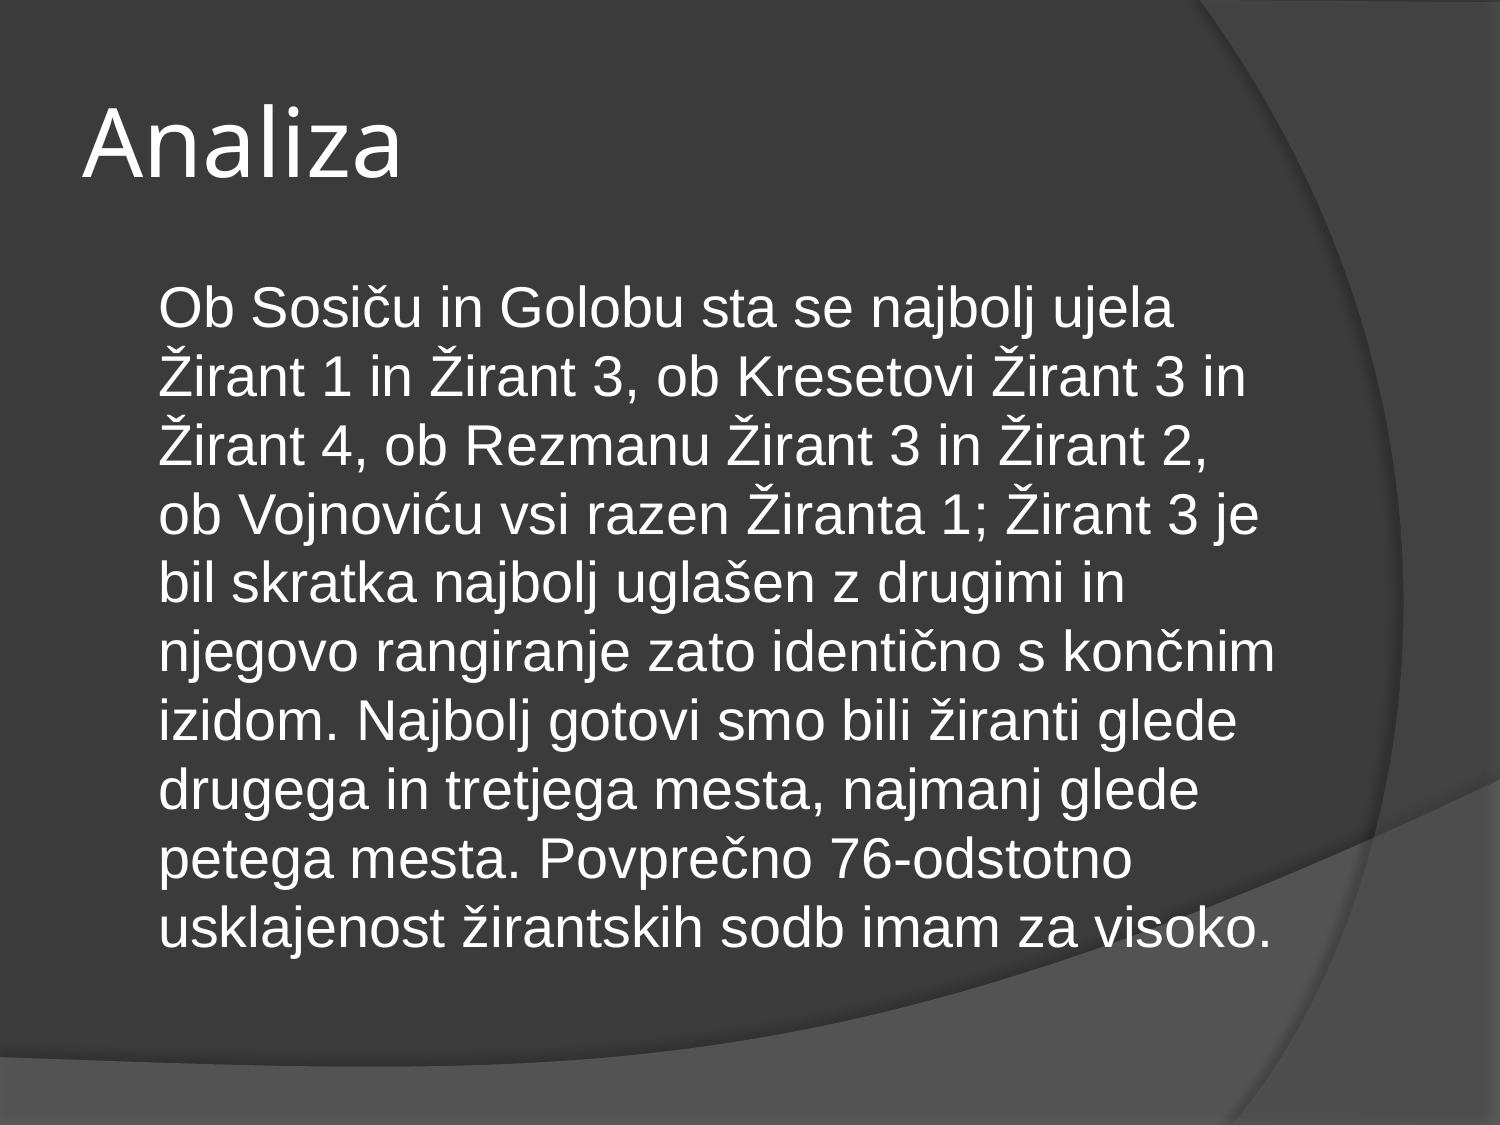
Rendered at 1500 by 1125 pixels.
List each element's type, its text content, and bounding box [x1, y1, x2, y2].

list Ob Sosiču in Golobu sta se najbolj ujela Žirant 1 in Žirant 3, ob Kresetovi Žirant 3 in Žirant 4, ob Rezmanu Žirant 3 in Žirant 2, ob Vojnoviću vsi razen Žiranta 1; Žirant 3 je bil skratka najbolj uglašen z drugimi in njegovo rangiranje zato identično s končnim izidom. Najbolj gotovi smo bili žiranti glede drugega in tretjega mesta, najmanj glede petega mesta. Povprečno 76-odstotno usklajenost žirantskih sodb imam za visoko. [75, 262, 1300, 1005]
title Analiza [75, 45, 1300, 233]
